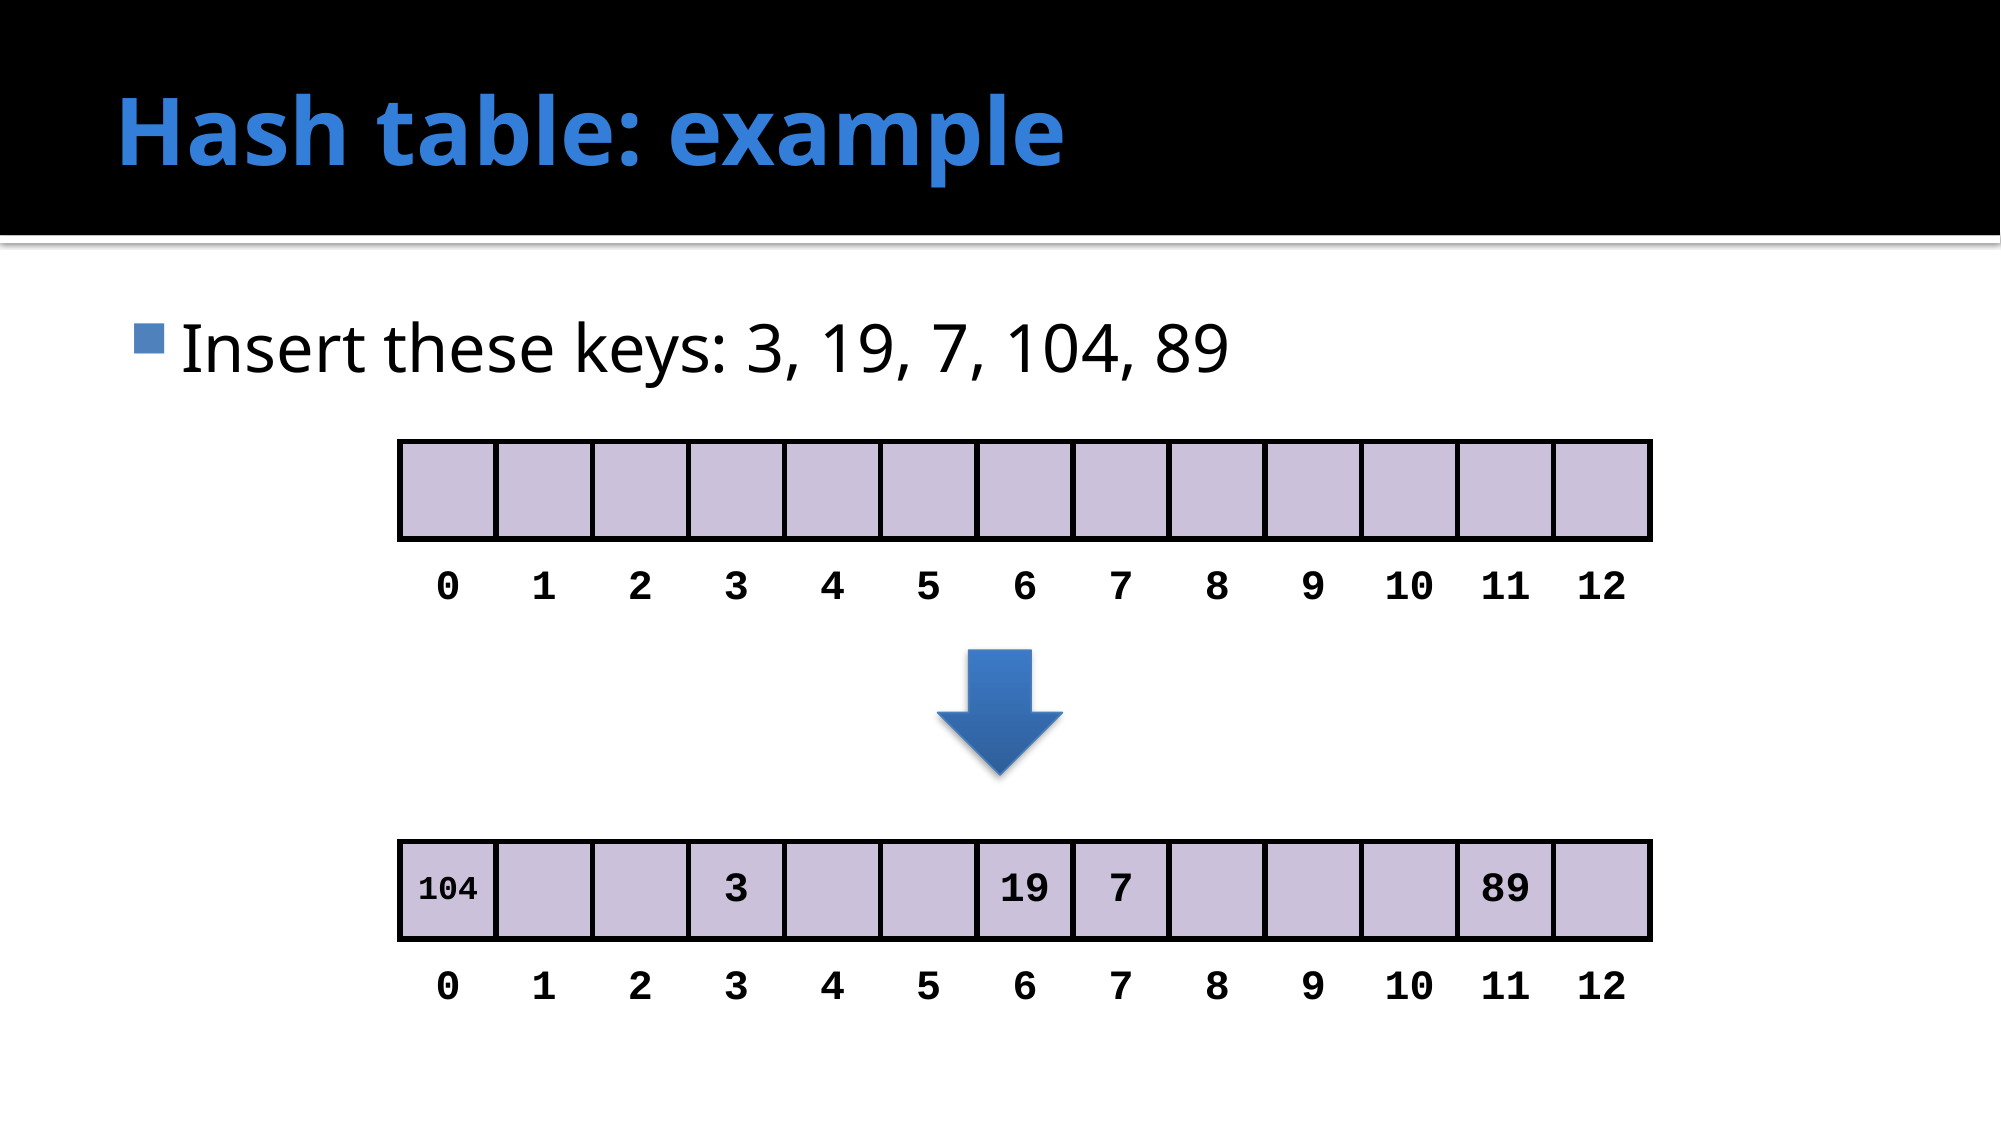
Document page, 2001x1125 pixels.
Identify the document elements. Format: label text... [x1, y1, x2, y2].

table_header [1268, 844, 1359, 936]
table_cell 6 [977, 542, 1073, 637]
table_cell 2 [592, 542, 688, 637]
table_header 19 [980, 844, 1070, 936]
table_cell 7 [1073, 942, 1169, 1037]
table_header [980, 444, 1070, 536]
table_cell 7 [1073, 542, 1169, 637]
table_cell 12 [1554, 542, 1650, 637]
table_cell 8 [1169, 542, 1265, 637]
table_header 104 [403, 844, 493, 936]
table_cell 4 [785, 942, 881, 1037]
table_header 89 [1460, 844, 1551, 936]
table_cell 9 [1265, 542, 1361, 637]
table_cell 5 [881, 942, 977, 1037]
table_header [1364, 444, 1455, 536]
table_cell 10 [1361, 942, 1458, 1037]
table_header [1556, 444, 1647, 536]
table_cell 8 [1169, 942, 1265, 1037]
table_header [691, 444, 782, 536]
table_header 3 [691, 844, 782, 936]
table_cell 0 [400, 542, 496, 637]
title Hash table: example [99, 25, 1900, 231]
table_header [1172, 444, 1262, 536]
table_cell 1 [496, 942, 592, 1037]
table_cell 2 [592, 942, 688, 1037]
table_header [595, 444, 686, 536]
table_header [1268, 444, 1359, 536]
table_cell 11 [1458, 942, 1554, 1037]
table_header 7 [1076, 844, 1166, 936]
table_cell 10 [1361, 542, 1458, 637]
table_header [499, 844, 590, 936]
table_header [1076, 444, 1166, 536]
table_header [787, 444, 878, 536]
table_cell 11 [1458, 542, 1554, 637]
table_header [403, 444, 493, 536]
table_header [1172, 844, 1262, 936]
table_header [595, 844, 686, 936]
table_cell 12 [1554, 942, 1650, 1037]
table_header [883, 444, 974, 536]
list Insert these keys: 3, 19, 7, 104, 89 [99, 291, 1900, 1050]
table_header [1556, 844, 1647, 936]
table_cell 5 [881, 542, 977, 637]
table_cell 6 [977, 942, 1073, 1037]
table_header [1364, 844, 1455, 936]
table_cell 9 [1265, 942, 1361, 1037]
table_header [499, 444, 590, 536]
table_cell 1 [496, 542, 592, 637]
table_header [1460, 444, 1551, 536]
table_header [883, 844, 974, 936]
table_header [787, 844, 878, 936]
table_cell 3 [688, 942, 785, 1037]
text_box [936, 649, 1064, 776]
table_cell 4 [785, 542, 881, 637]
table_cell 3 [688, 542, 785, 637]
table_cell 0 [400, 942, 496, 1037]
